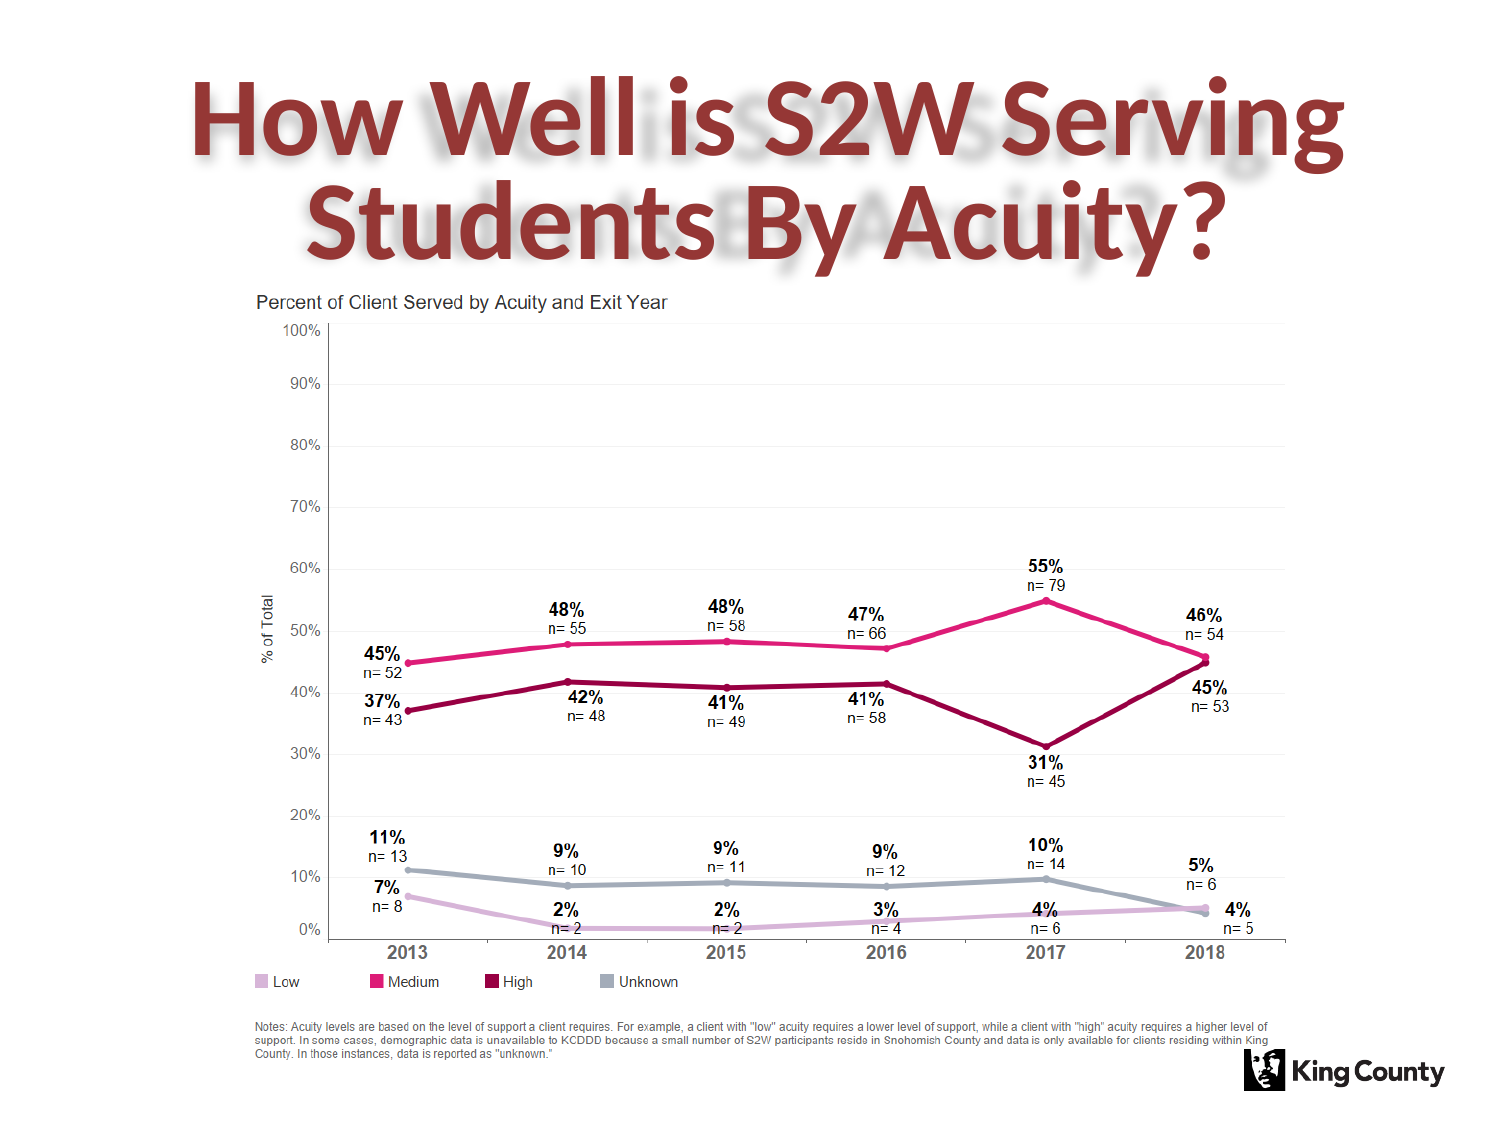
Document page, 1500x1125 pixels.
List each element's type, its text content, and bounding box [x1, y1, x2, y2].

title How Well is S2W Serving Students By Acuity? [105, 80, 1431, 275]
picture [240, 274, 1445, 1091]
